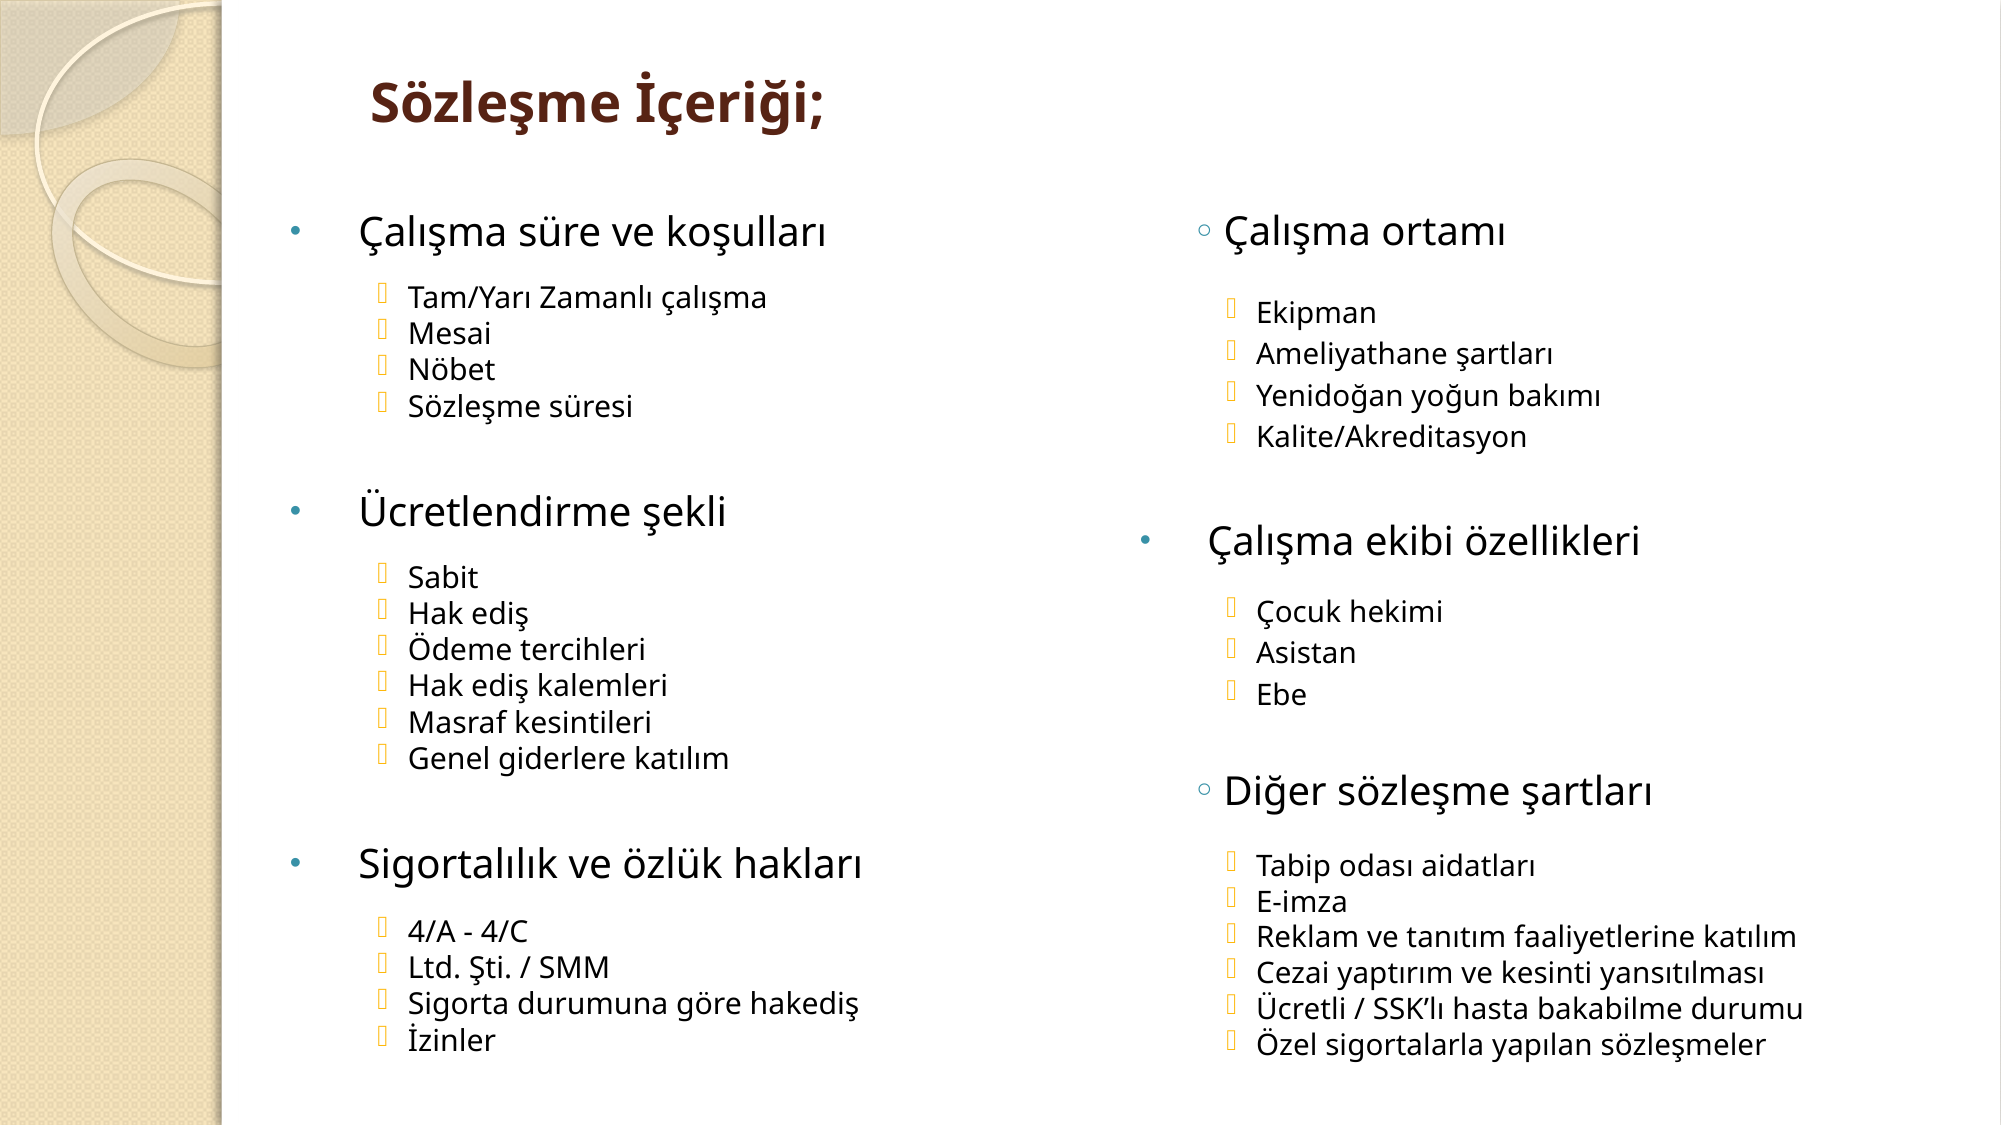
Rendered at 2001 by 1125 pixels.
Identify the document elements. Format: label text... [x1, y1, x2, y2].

list Çalışma süre ve koşulları Tam/Yarı Zamanlı çalışma Mesai Nöbet Sözleşme süresi Ücretlendirme şekli Sabit Hak ediş Ödeme tercihleri Hak ediş kalemleri Masraf kesintileri Genel giderlere katılım Sigortalılık ve özlük hakları 4/A - 4/C Ltd. Şti. / SMM Sigorta durumuna göre hakediş İzinler [275, 198, 1125, 1069]
title Sözleşme İçeriği; [355, 59, 1850, 141]
list Çalışma ortamı Ekipman Ameliyathane şartları Yenidoğan yoğun bakımı Kalite/Akreditasyon Çalışma ekibi özellikleri Çocuk hekimi Asistan Ebe Diğer sözleşme şartları Tabip odası aidatları E-imza Reklam ve tanıtım faaliyetlerine katılım Cezai yaptırım ve kesinti yansıtılması Ücretli / SSK’lı hasta bakabilme durumu Özel sigortalarla yapılan sözleşmeler [1125, 198, 2000, 1069]
